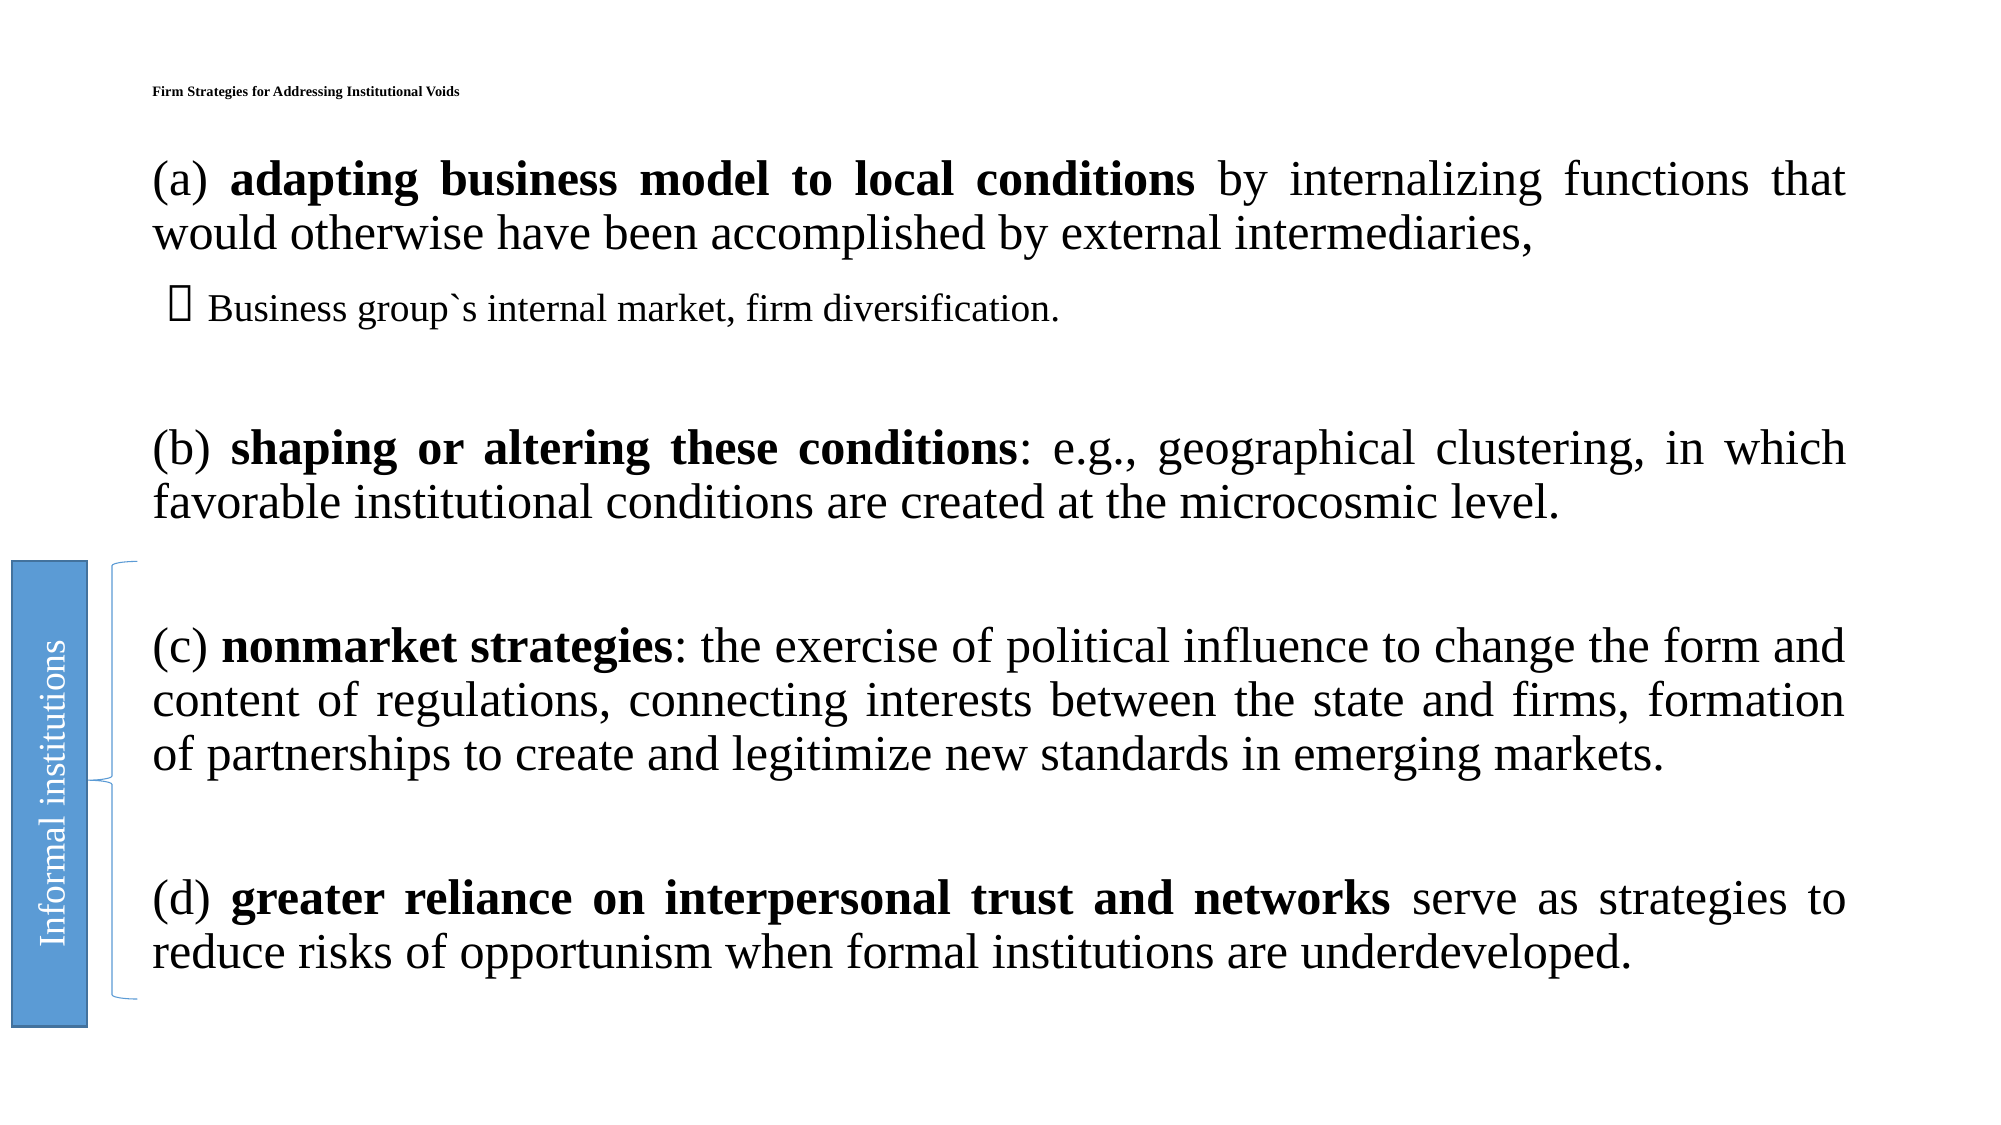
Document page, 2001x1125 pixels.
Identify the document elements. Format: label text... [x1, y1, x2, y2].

title Firm Strategies for Addressing Institutional Voids [137, 59, 1863, 131]
text_box Informal institutions [11, 560, 88, 1028]
list (a) adapting business model to local conditions by internalizing functions that would otherwise have been accomplished by external intermediaries,  Business group`s internal market, firm diversification. (b) shaping or altering these conditions: e.g., geographical clustering, in which favorable institutional conditions are created at the microcosmic level. (c) nonmarket strategies: the exercise of political influence to change the form and content of regulations, connecting interests between the state and firms, formation of partnerships to create and legitimize new standards in emerging markets. (d) greater reliance on interpersonal trust and networks serve as strategies to reduce risks of opportunism when formal institutions are underdeveloped. [137, 144, 1863, 1014]
text_box [88, 560, 138, 1000]
